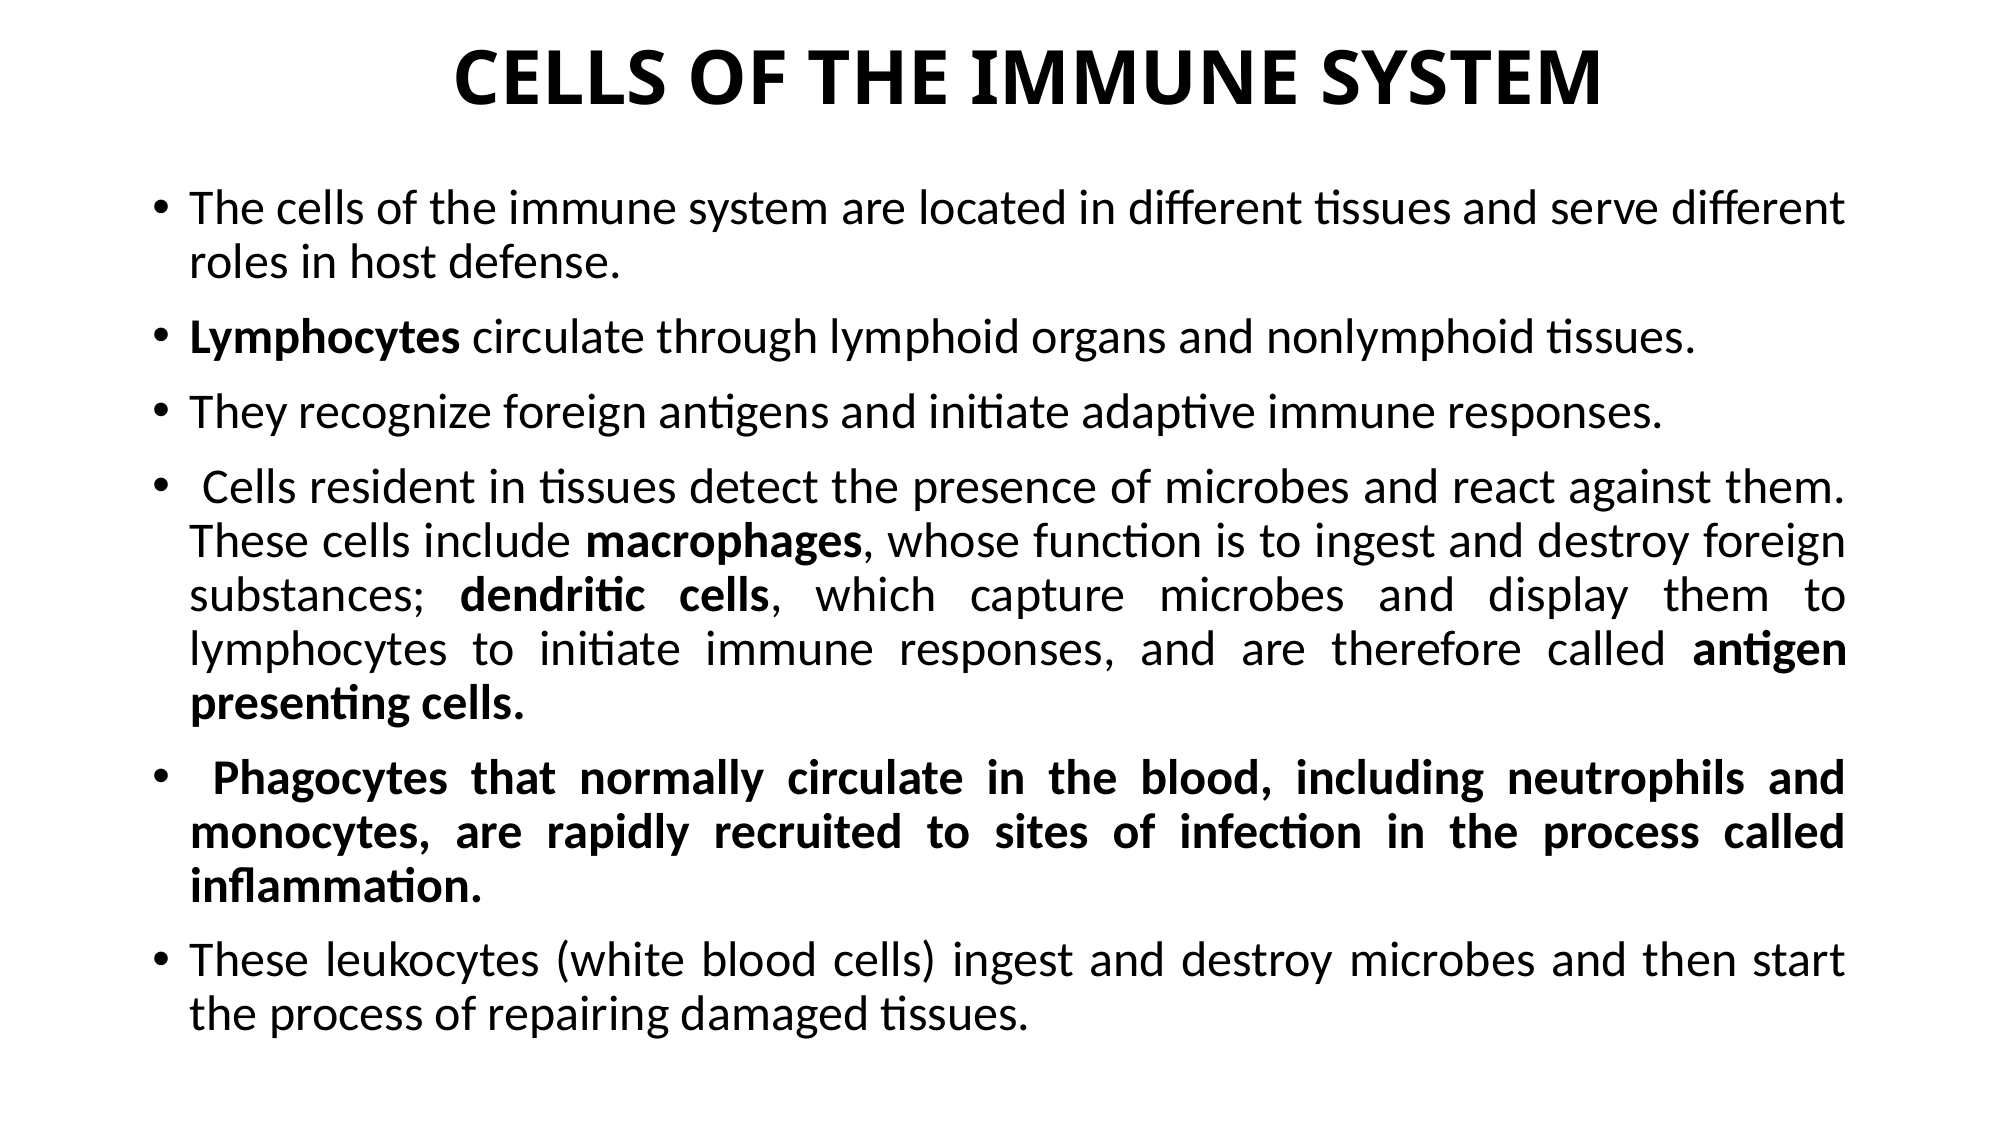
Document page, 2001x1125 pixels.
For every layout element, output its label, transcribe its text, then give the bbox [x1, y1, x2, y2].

list The cells of the immune system are located in different tissues and serve different roles in host defense. Lymphocytes circulate through lymphoid organs and nonlymphoid tissues. They recognize foreign antigens and initiate adaptive immune responses. Cells resident in tissues detect the presence of microbes and react against them. These cells include macrophages, whose function is to ingest and destroy foreign substances; dendritic cells, which capture microbes and display them to lymphocytes to initiate immune responses, and are therefore called antigen presenting cells. Phagocytes that normally circulate in the blood, including neutrophils and monocytes, are rapidly recruited to sites of infection in the process called inflammation. These leukocytes (white blood cells) ingest and destroy microbes and then start the process of repairing damaged tissues. [137, 174, 1863, 1125]
title CELLS OF THE IMMUNE SYSTEM [137, 27, 1863, 135]
